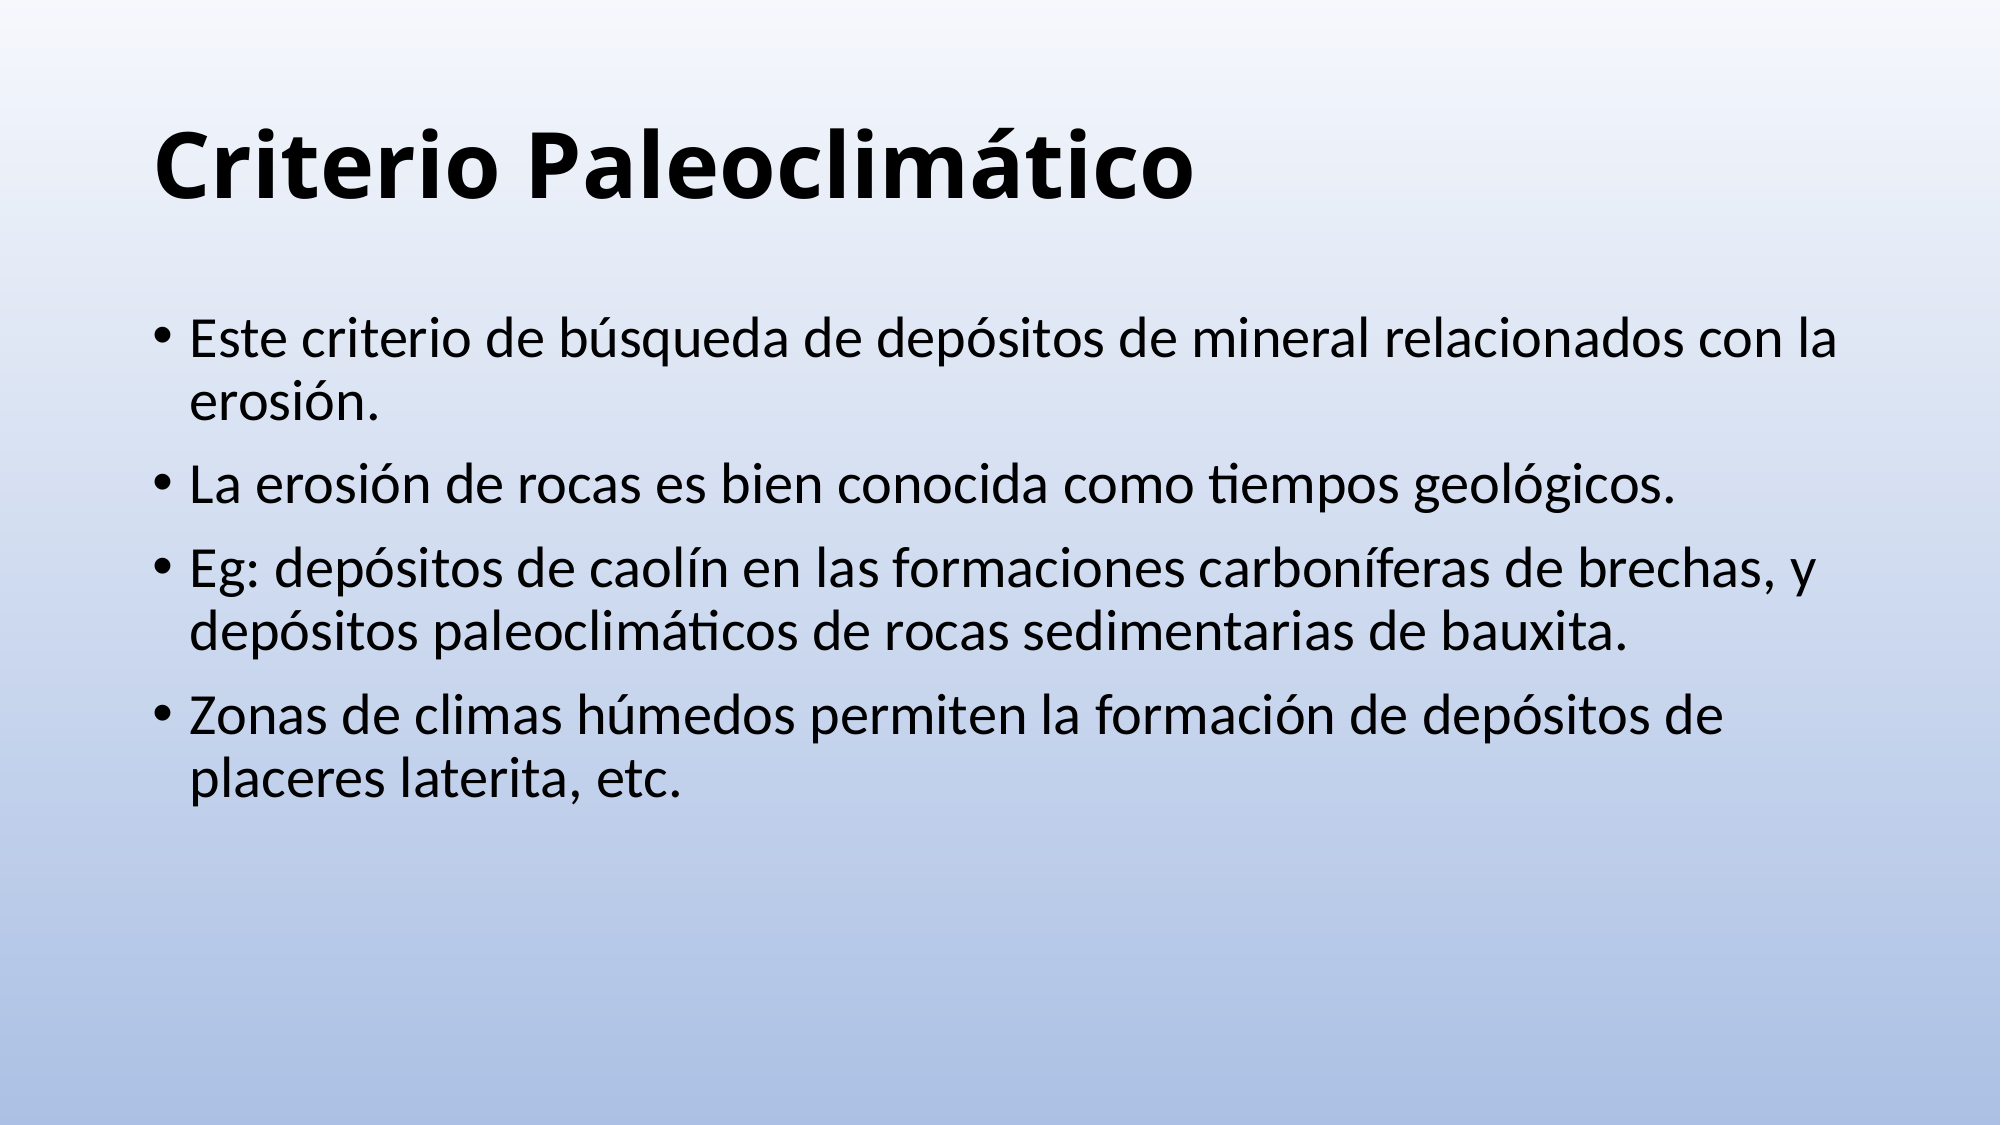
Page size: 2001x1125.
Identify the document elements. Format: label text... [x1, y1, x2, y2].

title Criterio Paleoclimático [137, 59, 1863, 278]
list Este criterio de búsqueda de depósitos de mineral relacionados con la erosión. La erosión de rocas es bien conocida como tiempos geológicos. Eg: depósitos de caolín en las formaciones carboníferas de brechas, y depósitos paleoclimáticos de rocas sedimentarias de bauxita. Zonas de climas húmedos permiten la formación de depósitos de placeres laterita, etc. [137, 299, 1863, 1014]
